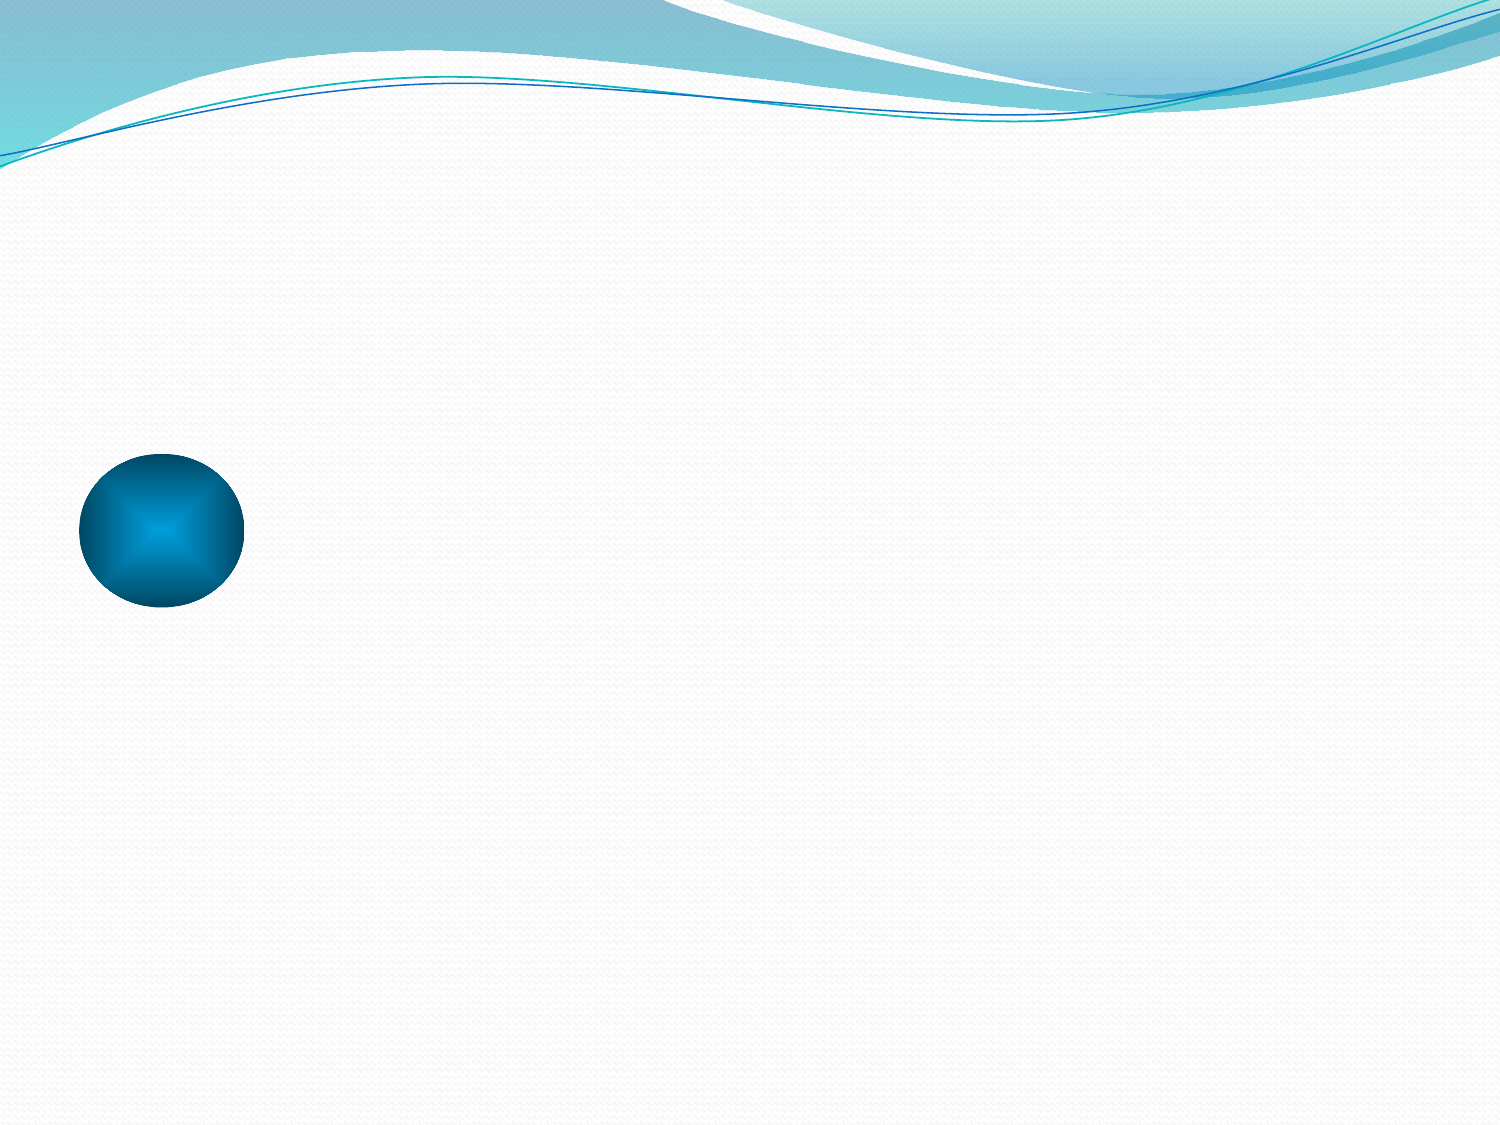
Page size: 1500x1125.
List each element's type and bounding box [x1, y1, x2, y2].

text_box [79, 453, 245, 608]
